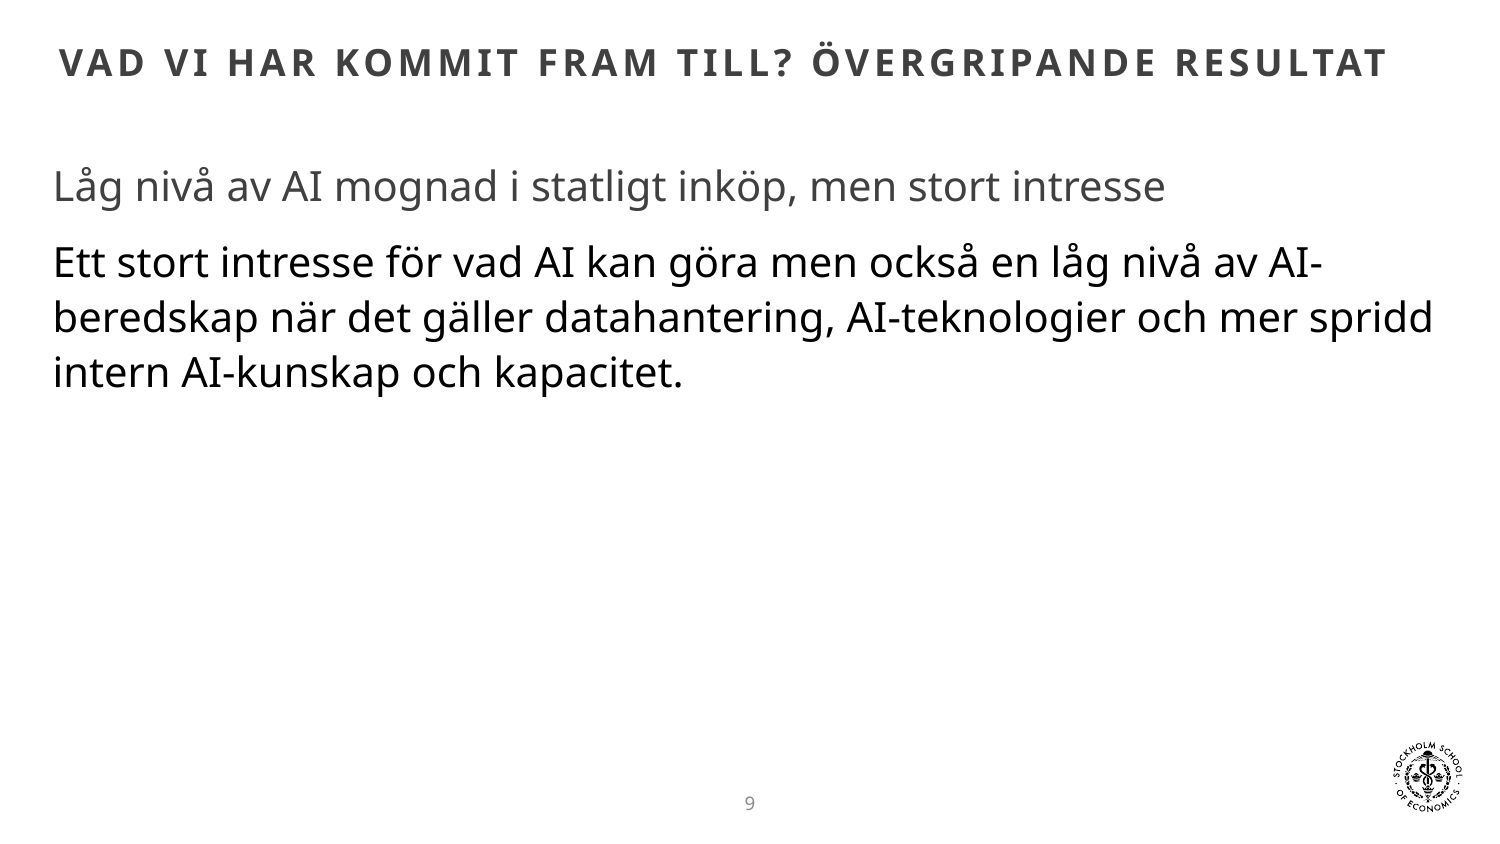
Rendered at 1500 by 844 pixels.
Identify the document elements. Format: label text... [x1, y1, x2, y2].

list Låg nivå av AI mognad i statligt inköp, men stort intresse Ett stort intresse för vad AI kan göra men också en låg nivå av AI-beredskap när det gäller datahantering, AI-teknologier och mer spridd intern AI-kunskap och kapacitet. [52, 154, 1448, 767]
slide_number 9 [705, 782, 795, 827]
title Vad vi har kommit fram till? Övergripande Resultat [58, 44, 1442, 131]
